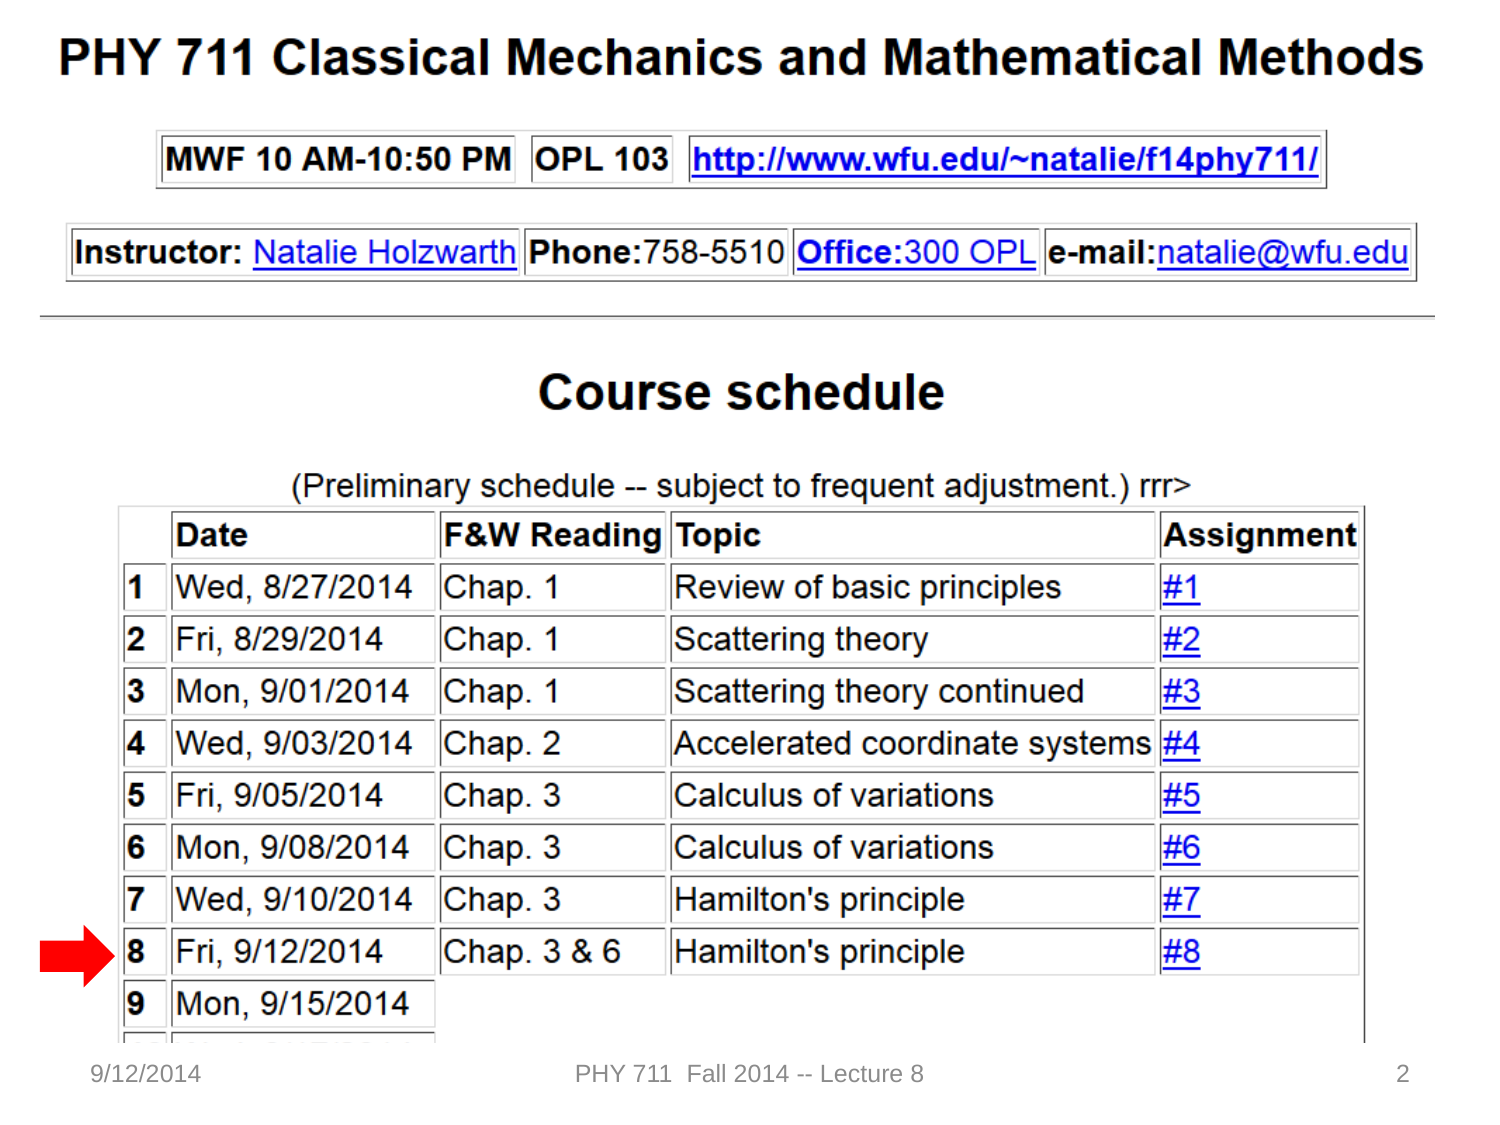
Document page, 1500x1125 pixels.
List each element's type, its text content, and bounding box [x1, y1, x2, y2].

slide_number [75, 1051, 425, 1103]
picture [39, 28, 1436, 1043]
footer PHY 711 Fall 2014 -- Lecture 8 [512, 1051, 988, 1103]
slide_number 2 [1074, 1051, 1425, 1103]
